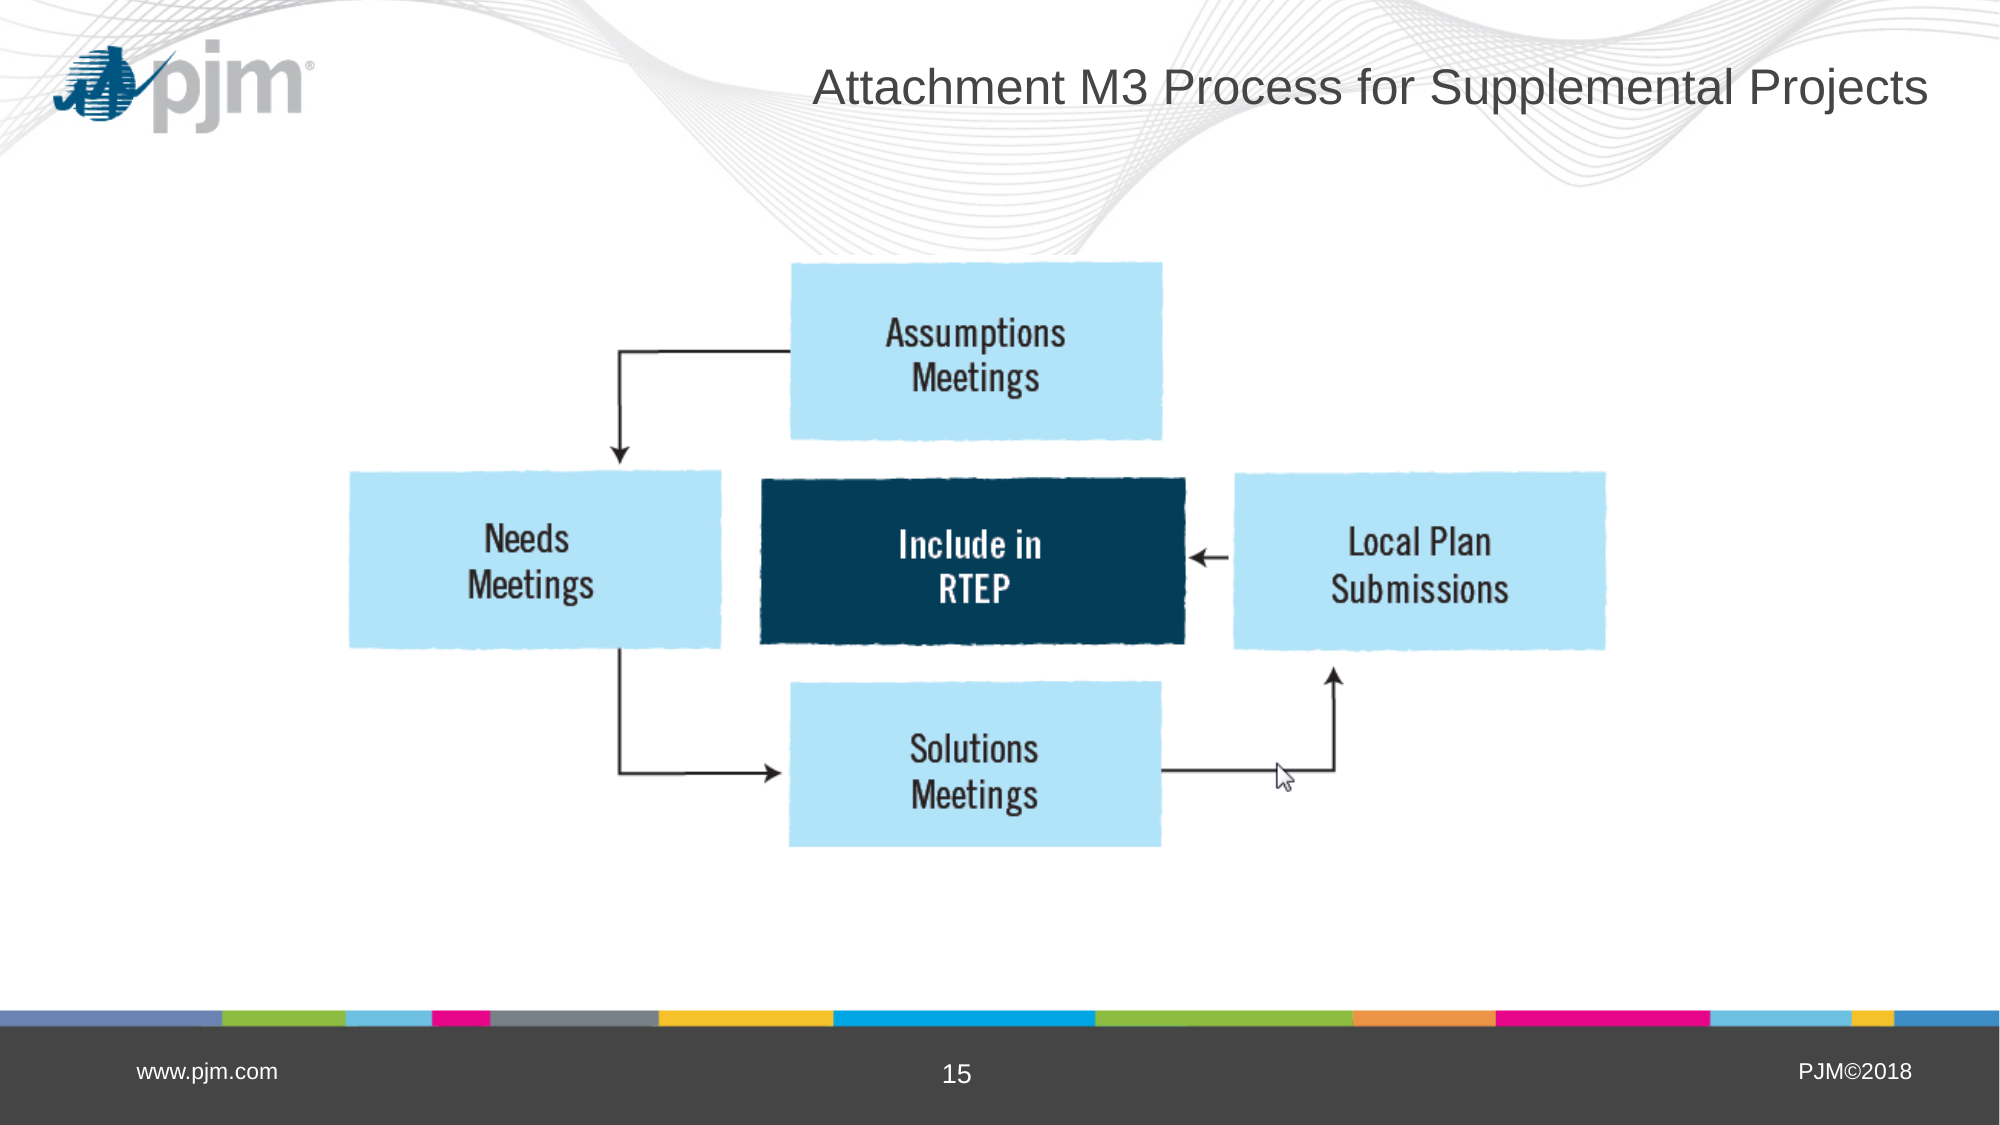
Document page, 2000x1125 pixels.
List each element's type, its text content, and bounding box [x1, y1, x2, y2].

footer www.pjm.com [116, 1046, 750, 1125]
title Attachment M3 Process for Supplemental Projects [150, 32, 1950, 138]
picture [0, 1008, 2000, 1125]
picture [0, 0, 2000, 861]
